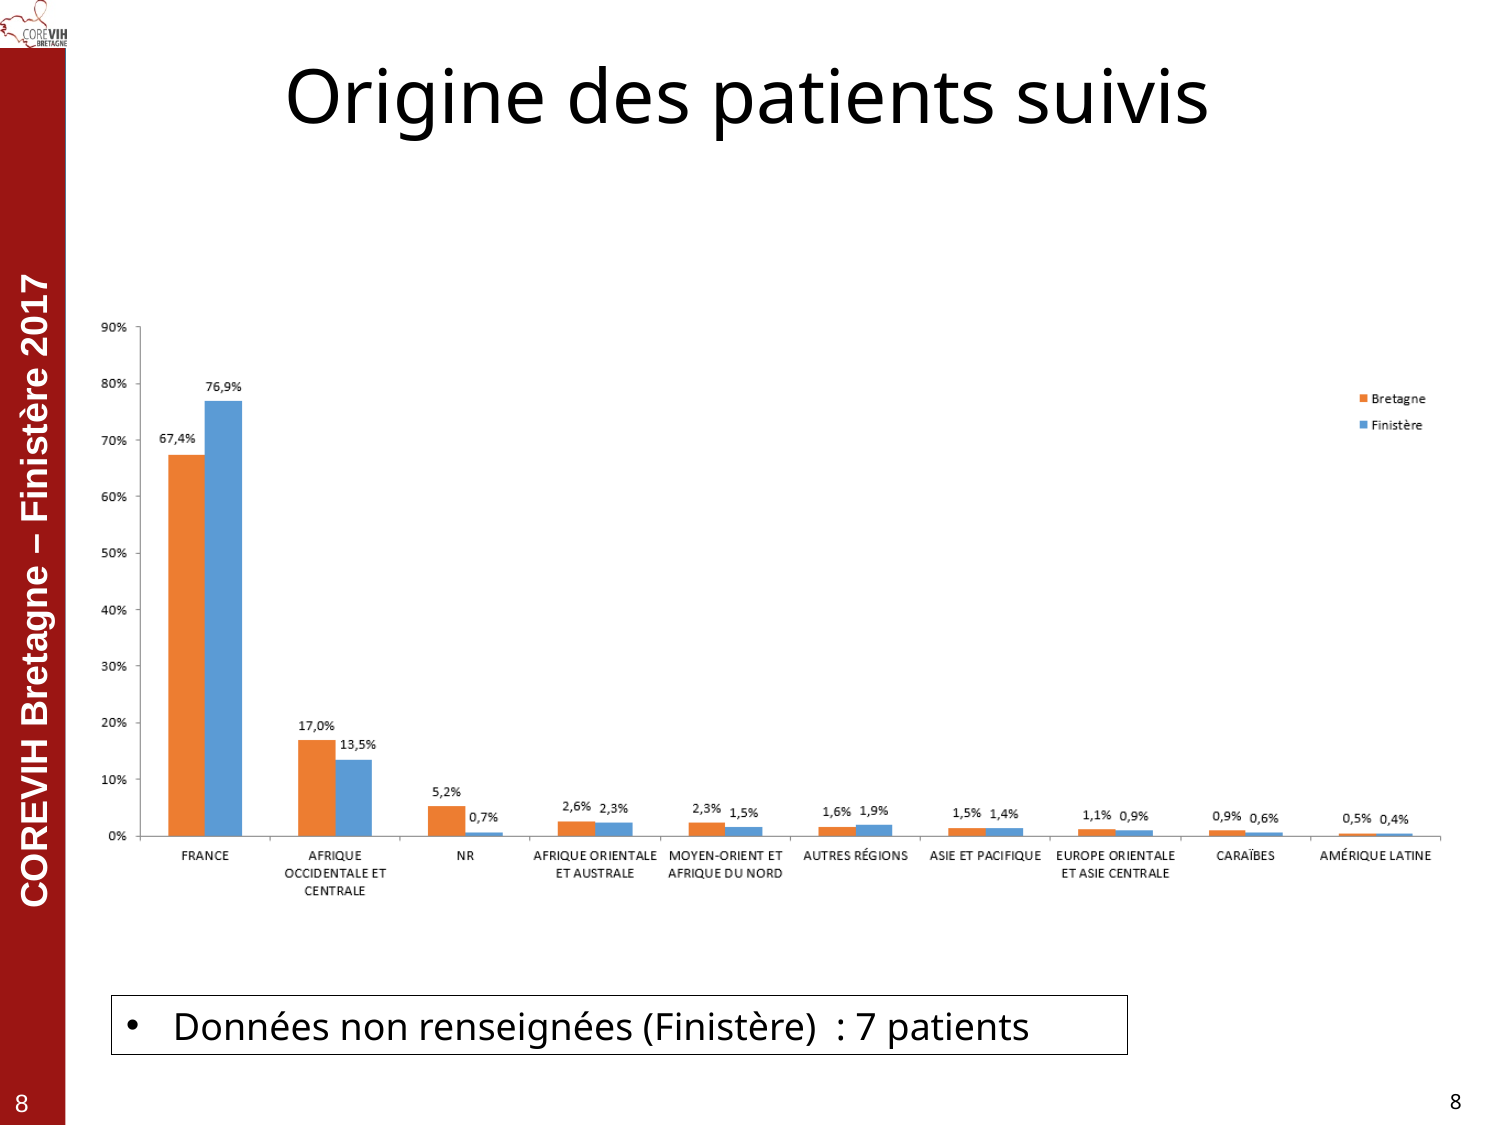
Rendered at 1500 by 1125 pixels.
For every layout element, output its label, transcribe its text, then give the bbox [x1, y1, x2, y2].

picture [0, 0, 67, 48]
title Origine des patients suivis [109, 27, 1387, 159]
text_box Données non renseignées (Finistère) : 7 patients [111, 995, 1128, 1055]
picture [76, 314, 1450, 903]
